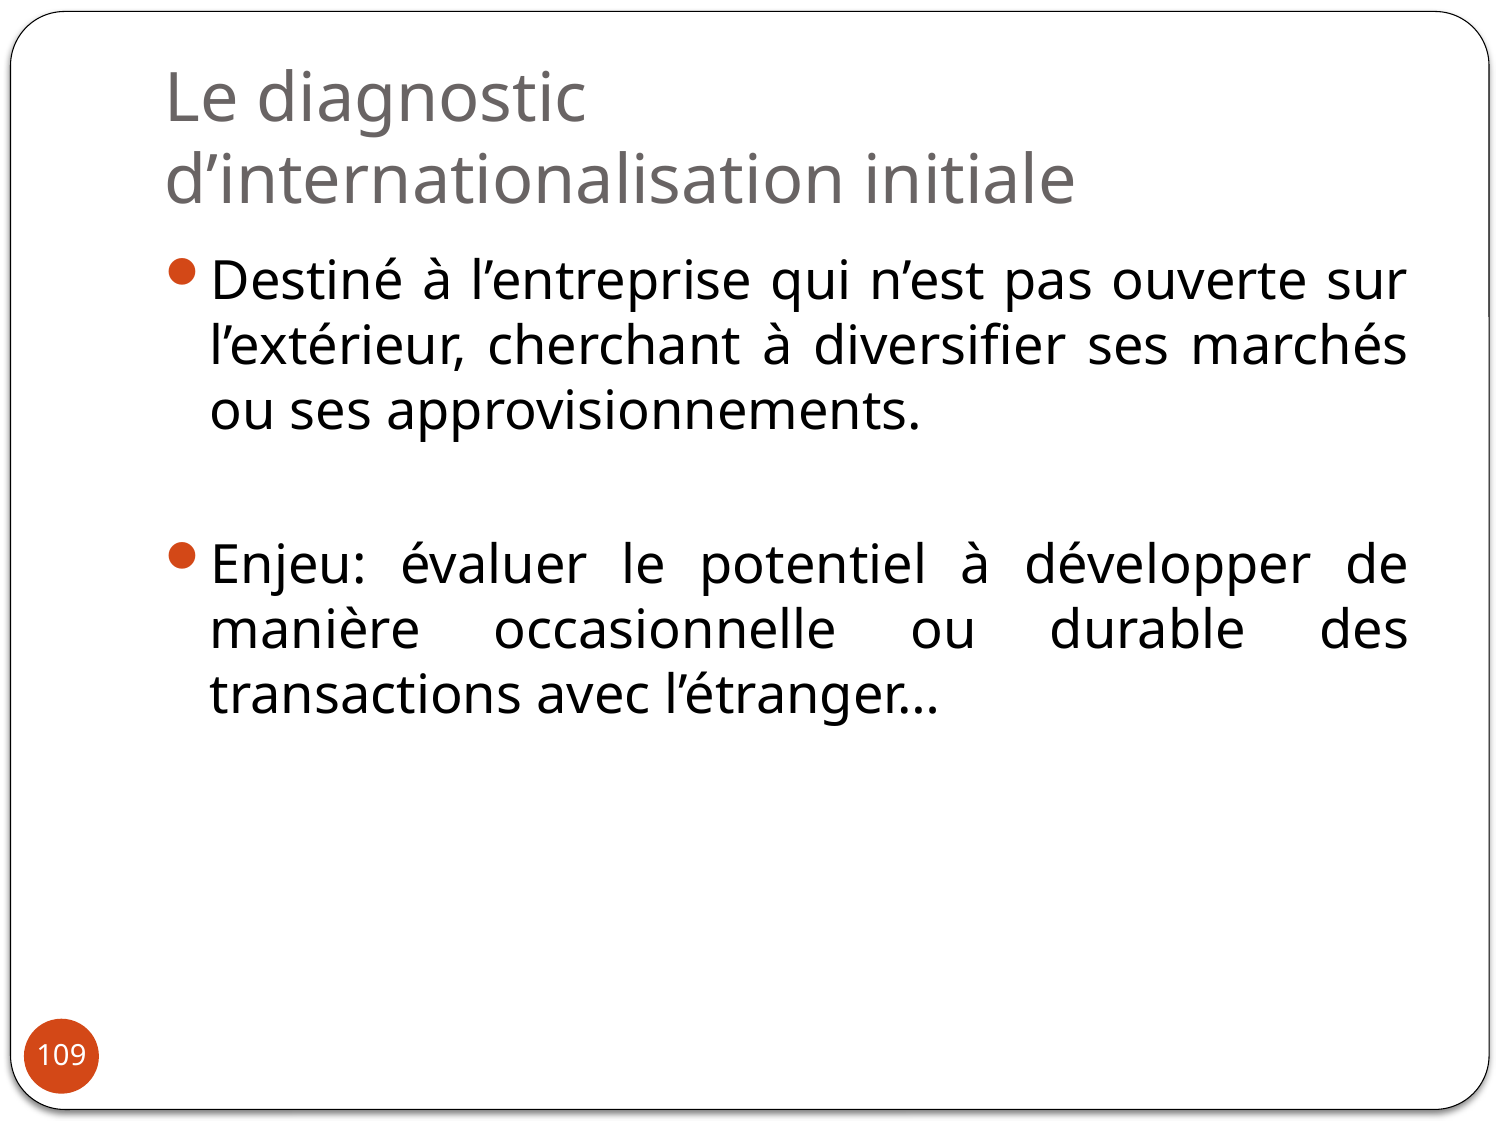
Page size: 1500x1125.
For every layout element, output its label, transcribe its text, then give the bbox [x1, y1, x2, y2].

slide_number 109 [23, 1018, 99, 1094]
list Destiné à l’entreprise qui n’est pas ouverte sur l’extérieur, cherchant à diversifier ses marchés ou ses approvisionnements. Enjeu: évaluer le potentiel à développer de manière occasionnelle ou durable des transactions avec l’étranger… [150, 237, 1425, 988]
title Le diagnostic d’internationalisation initiale [150, 45, 1425, 233]
